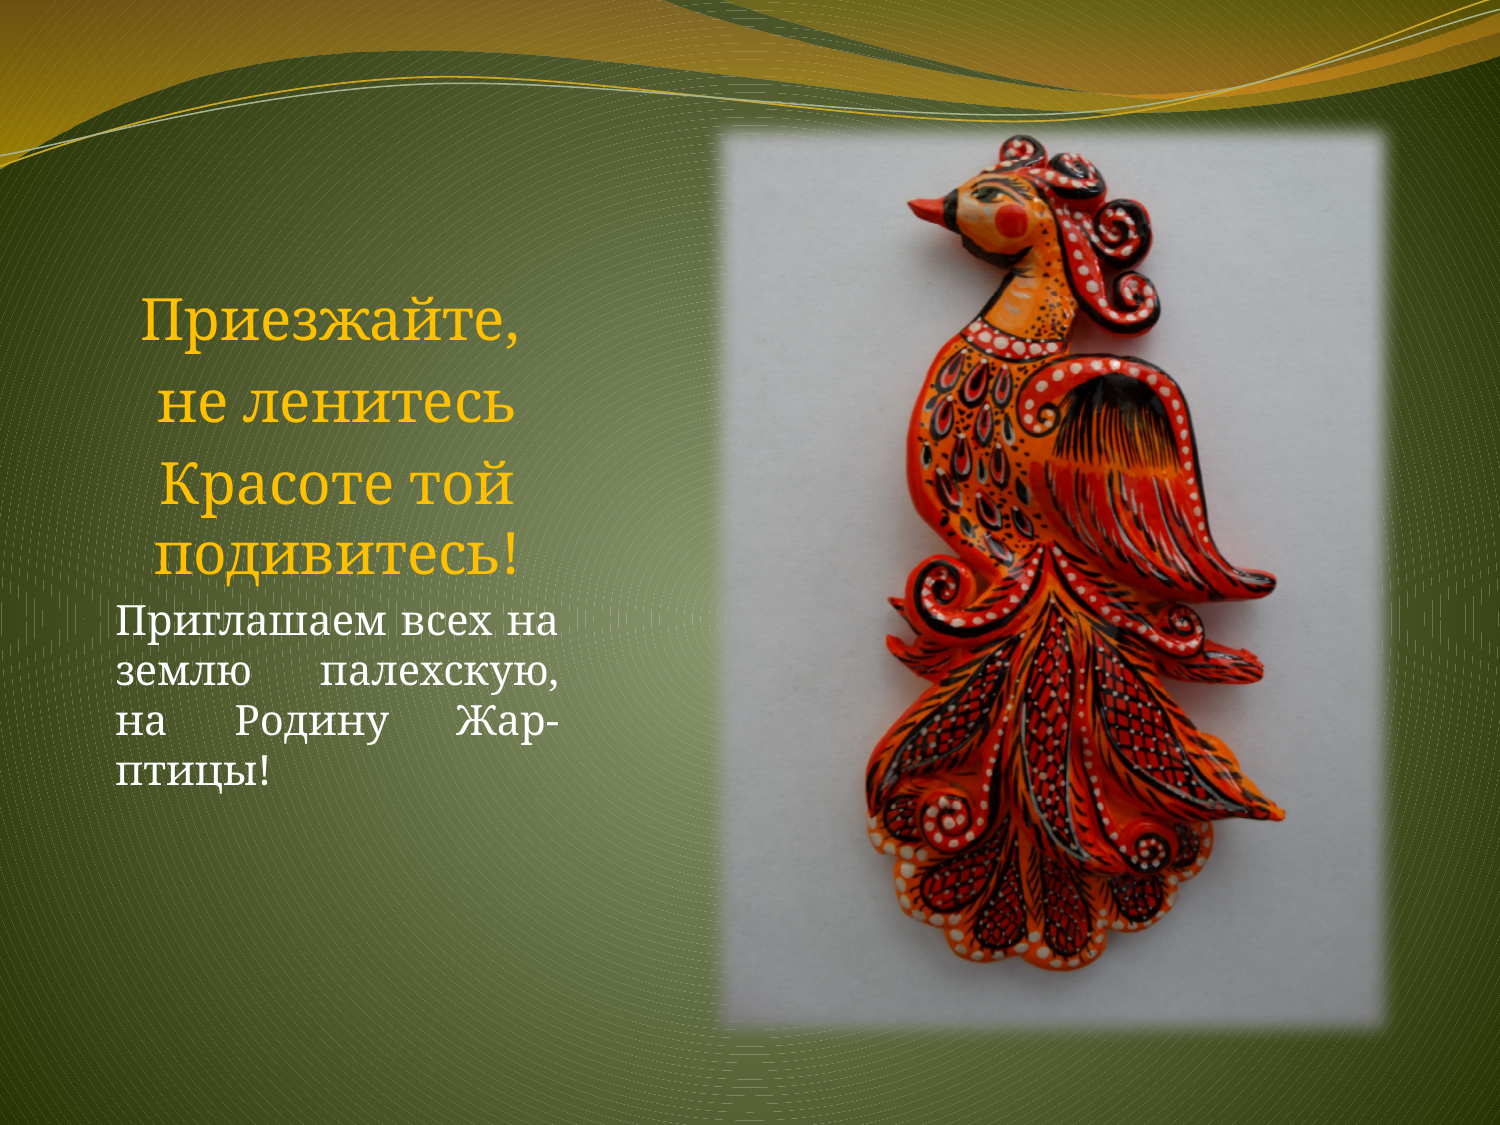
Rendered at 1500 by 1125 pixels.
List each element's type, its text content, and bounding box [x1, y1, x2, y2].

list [702, 113, 1403, 1047]
list Приезжайте, не ленитесь Красоте той подивитесь! Приглашаем всех на землю палехскую, на Родину Жар-птицы! [112, 275, 563, 1025]
